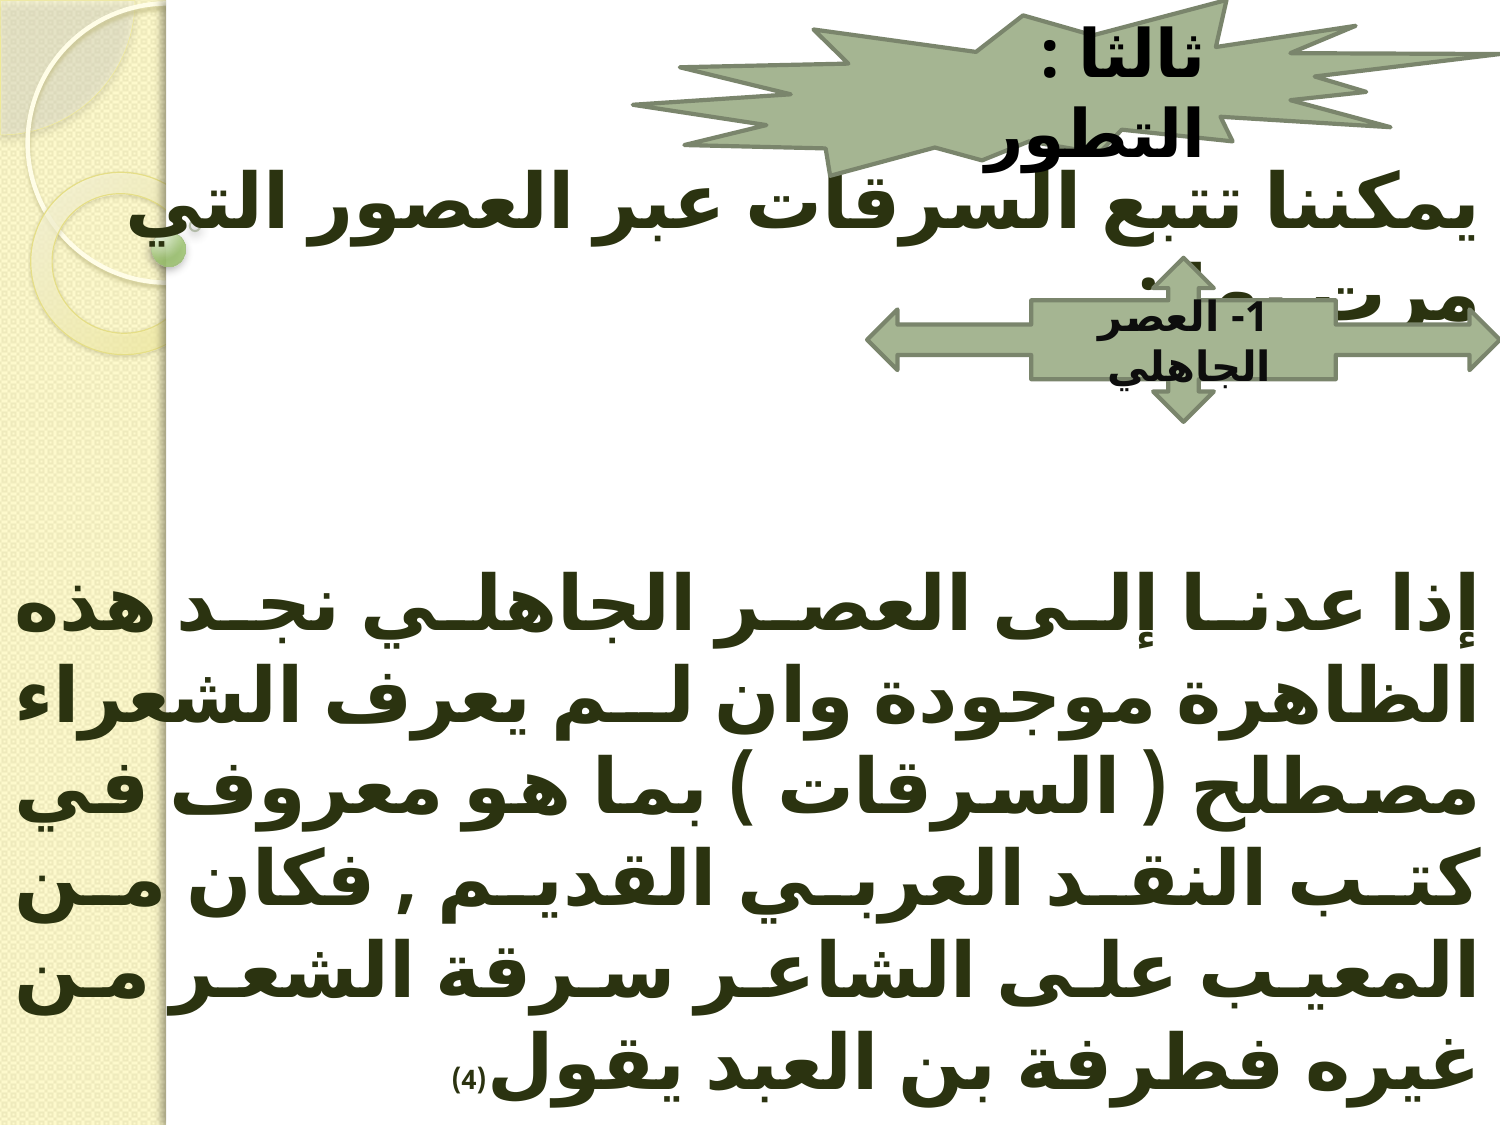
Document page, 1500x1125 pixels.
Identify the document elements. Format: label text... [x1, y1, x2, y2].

text_box 1- العصر الجاهلي [865, 255, 1500, 424]
subtitle يمكننا تتبع السرقات عبر العصور التي مرت بها : إذا عدنا إلى العصر الجاهلي نجد هذه الظاهرة موجودة وان لم يعرف الشعراء مصطلح ( السرقات ) بما هو معروف في كتب النقد العربي القديم , فكان من المعيب على الشاعر سرقة الشعر من غيره فطرفة بن العبد يقول(4) [0, 0, 1500, 1125]
text_box ثالثا : التطور [630, 0, 1500, 178]
